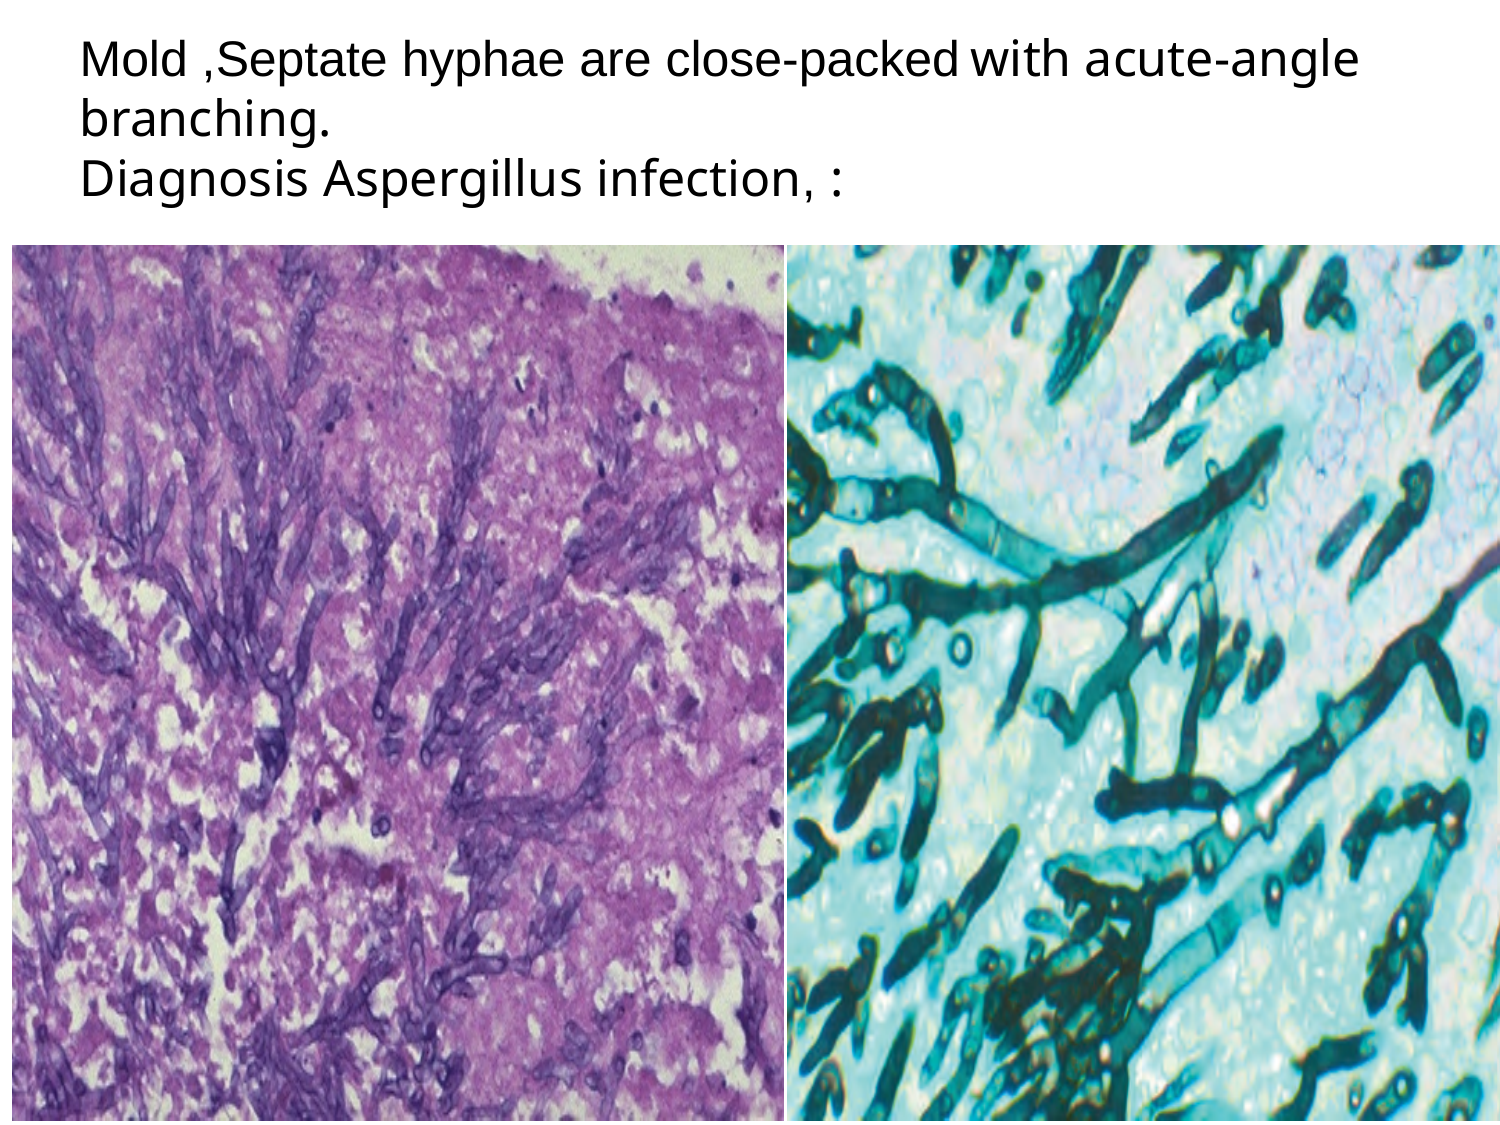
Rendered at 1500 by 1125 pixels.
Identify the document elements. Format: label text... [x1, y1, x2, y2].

text_box Mold ,Septate hyphae are close-packed with acute-angle branching. Diagnosis Aspergillus infection, : [64, 18, 1471, 214]
picture [787, 245, 1500, 1121]
picture [12, 245, 784, 1122]
